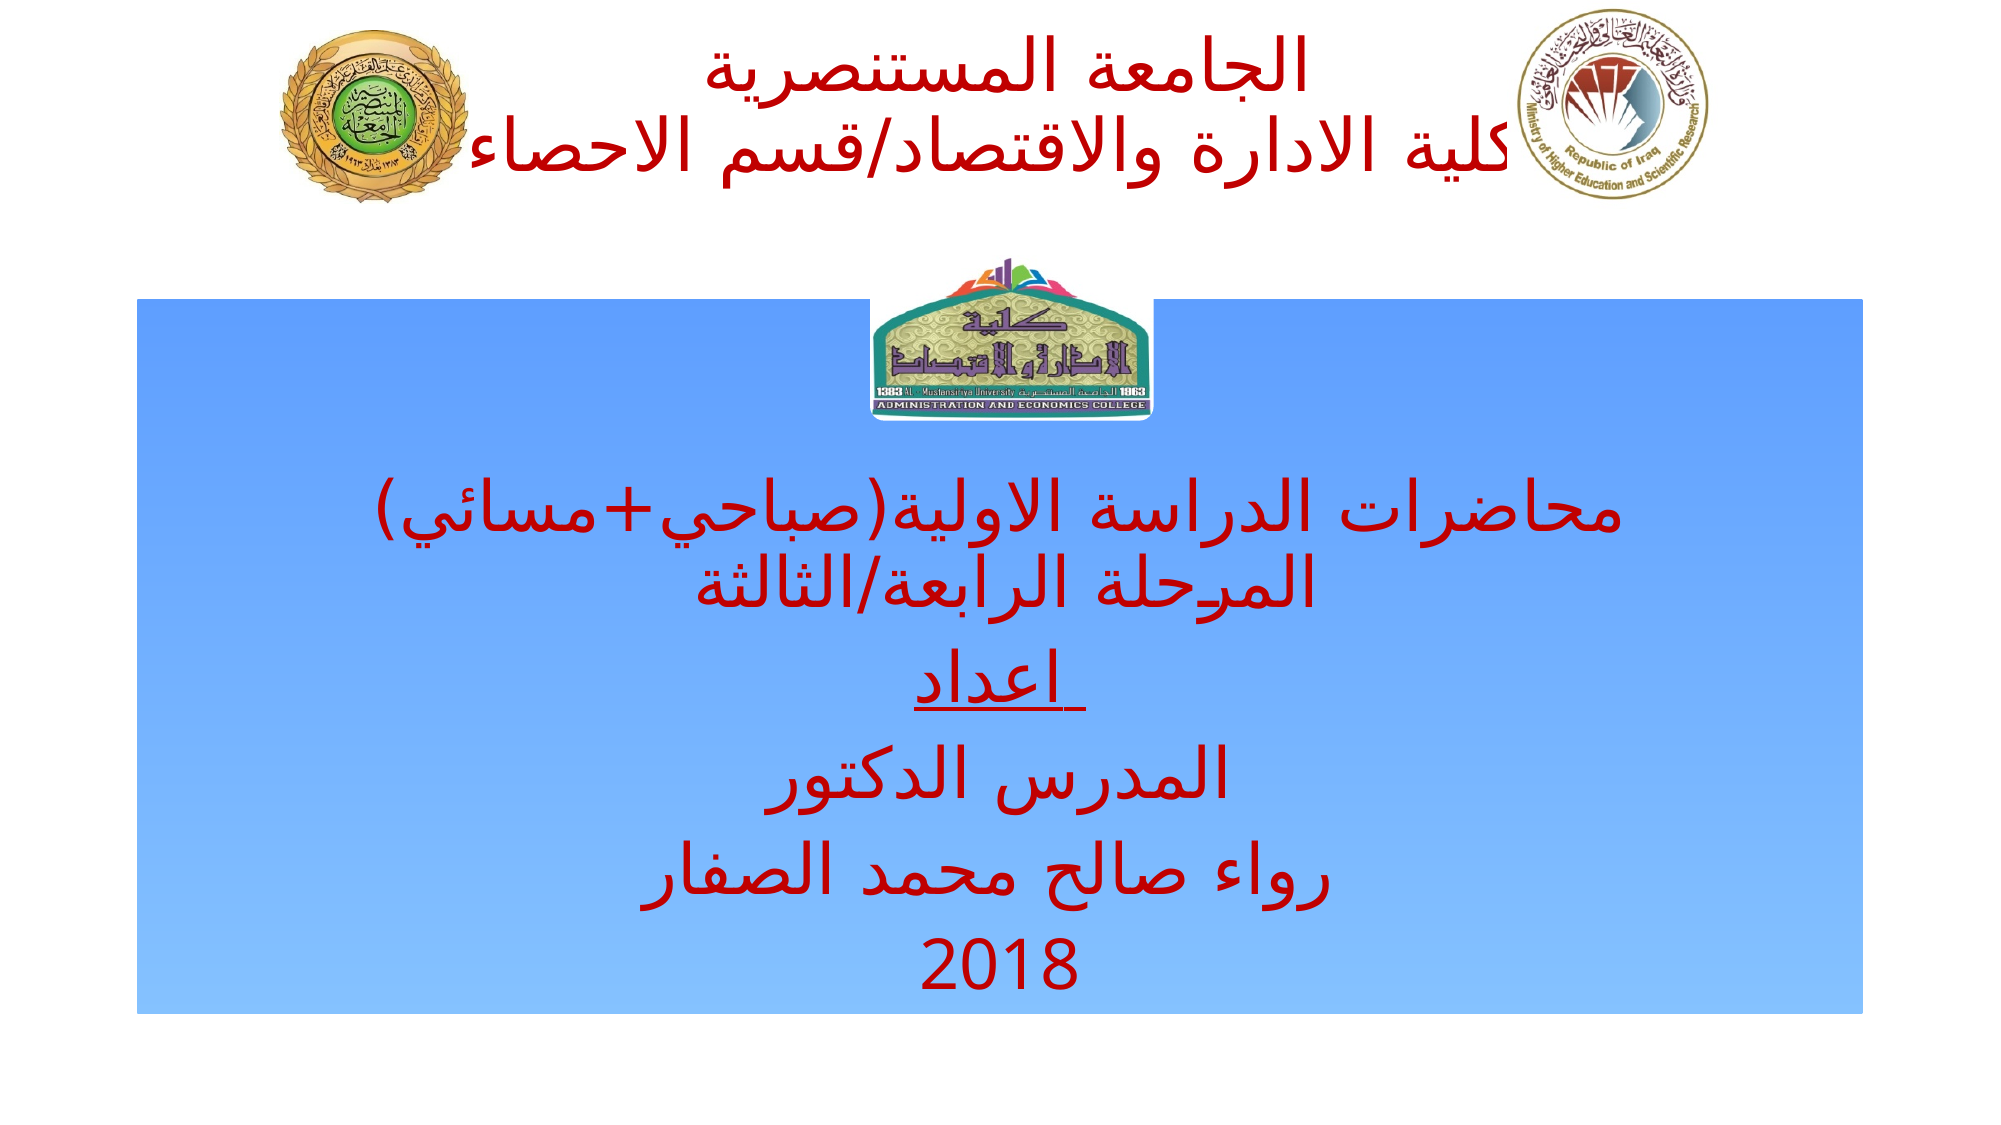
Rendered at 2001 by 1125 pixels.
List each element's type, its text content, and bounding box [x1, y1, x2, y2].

picture [870, 255, 1154, 421]
picture [279, 30, 469, 204]
list محاضرات الدراسة الاولية(صباحي+مسائي) المرحلة الرابعة/الثالثة اعداد المدرس الدكتور رواء صالح محمد الصفار 2018 [137, 299, 1863, 1014]
title الجامعة المستنصرية كلية الادارة والاقتصاد/قسم الاحصاء [326, 19, 1507, 197]
picture [1507, 0, 1718, 209]
